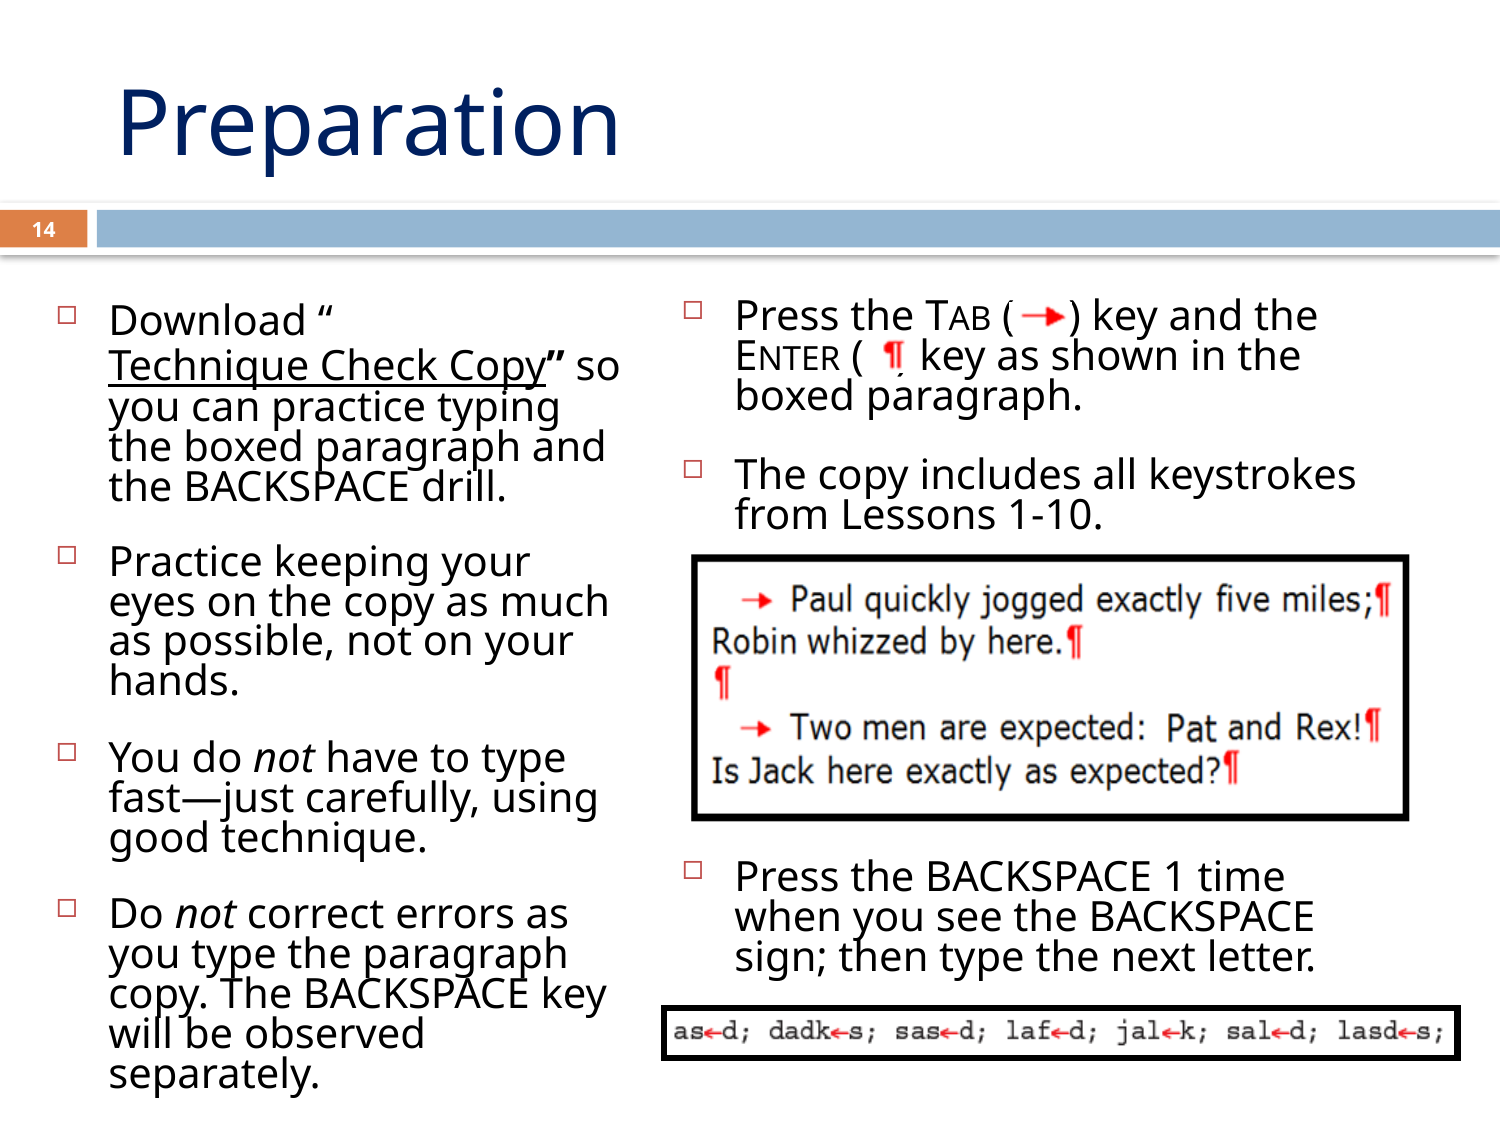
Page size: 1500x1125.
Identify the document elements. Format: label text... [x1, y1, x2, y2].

picture [666, 1011, 1455, 1055]
text_box 14 [0, 208, 88, 249]
text_box Press the TAB ( ) key and the ENTER ( ) key as shown in the boxed paragraph. The copy includes all keystrokes from Lessons 1-10. [667, 290, 1394, 539]
picture [879, 337, 913, 373]
picture [1009, 302, 1073, 332]
title Preparation [100, 37, 1439, 201]
text_box Download “Technique Check Copy” so you can practice typing the boxed paragraph and the Backspace drill. Practice keeping your eyes on the copy as much as possible, not on your hands. X You do not have to type fast—just carefully, using good technique. Do not correct errors as you type the paragraph copy. The Backspace key will be observed separately. X [41, 296, 638, 1065]
picture [690, 550, 1412, 823]
text_box Press the Backspace 1 time when you see the Backspace sign; then type the next letter. [667, 851, 1394, 970]
